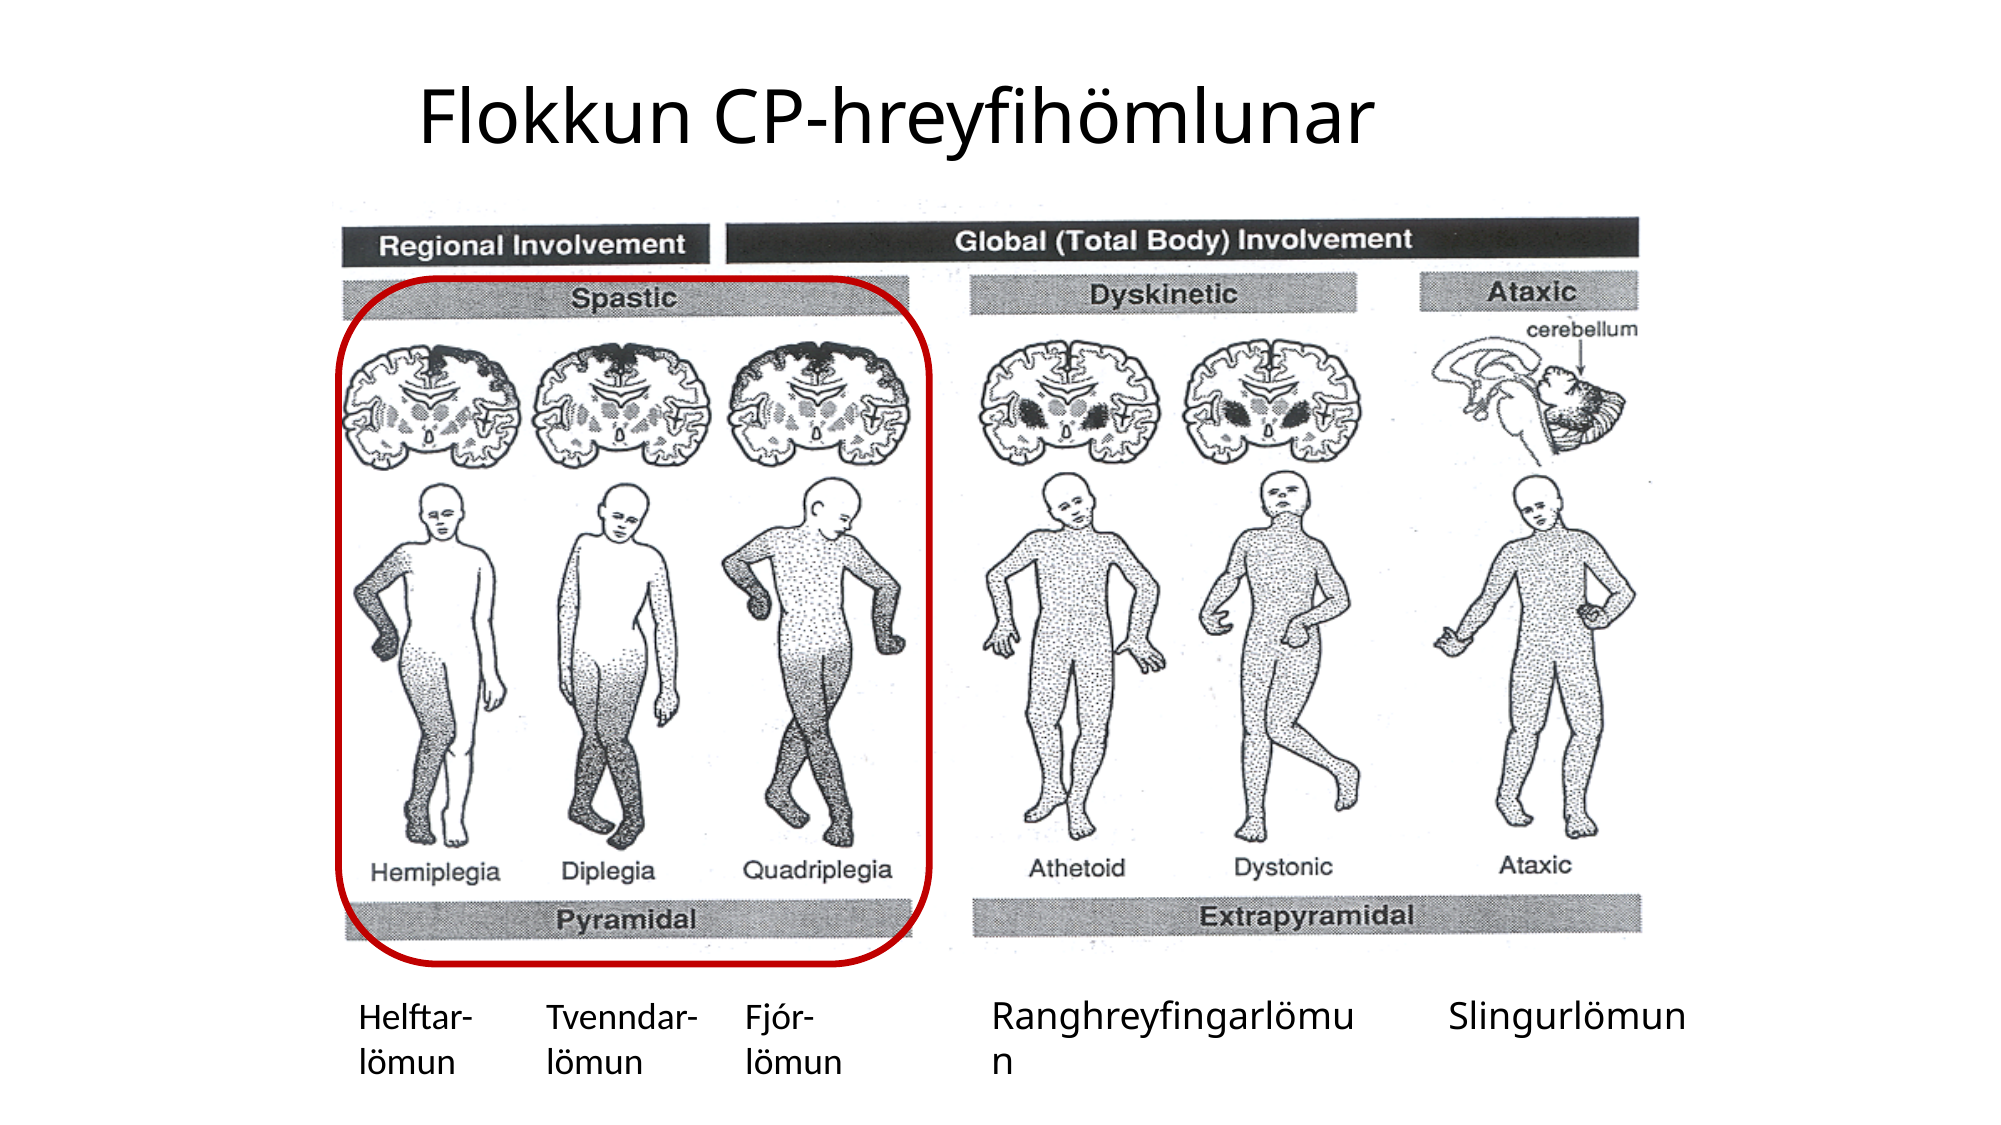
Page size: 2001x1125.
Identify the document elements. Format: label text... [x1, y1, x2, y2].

text_box Ranghreyfingarlömun [976, 984, 1375, 1090]
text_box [331, 199, 1656, 954]
text_box Fjór- lömun [730, 984, 894, 1090]
text_box Helftar-lömun [343, 984, 531, 1090]
title Flokkun CP-hreyfihömlunar [402, 0, 1553, 199]
text_box [391, 954, 877, 966]
text_box Tvenndar-lömun [531, 984, 730, 1090]
text_box Slingurlömun [1433, 984, 1703, 1045]
